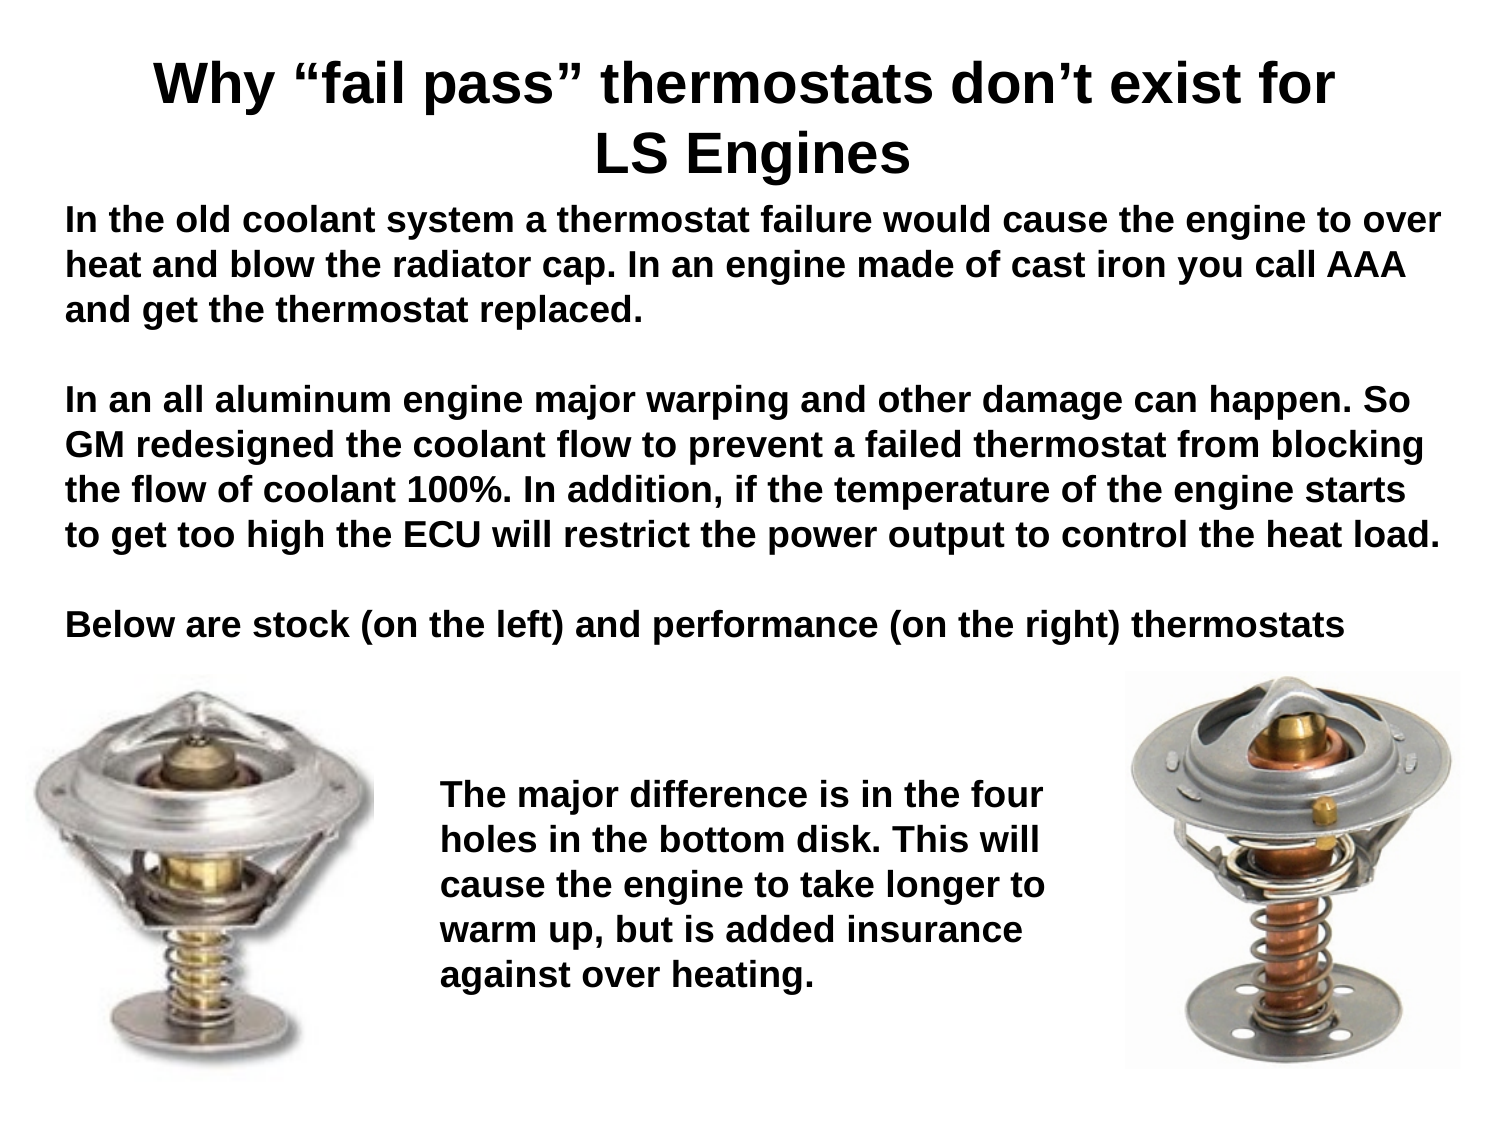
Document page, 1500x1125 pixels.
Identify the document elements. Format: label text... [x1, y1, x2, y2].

picture [25, 674, 374, 1088]
text_box The major difference is in the four holes in the bottom disk. This will cause the engine to take longer to warm up, but is added insurance against over heating. [424, 762, 1100, 1003]
picture [1124, 671, 1471, 1069]
text_box Why “fail pass” thermostats don’t exist for LS Engines [57, 37, 1450, 187]
text_box In the old coolant system a thermostat failure would cause the engine to over heat and blow the radiator cap. In an engine made of cast iron you call AAA and get the thermostat replaced. In an all aluminum engine major warping and other damage can happen. So GM redesigned the coolant flow to prevent a failed thermostat from blocking the flow of coolant 100%. In addition, if the temperature of the engine starts to get too high the ECU will restrict the power output to control the heat load. Below are stock (on the left) and performance (on the right) thermostats [49, 187, 1463, 653]
